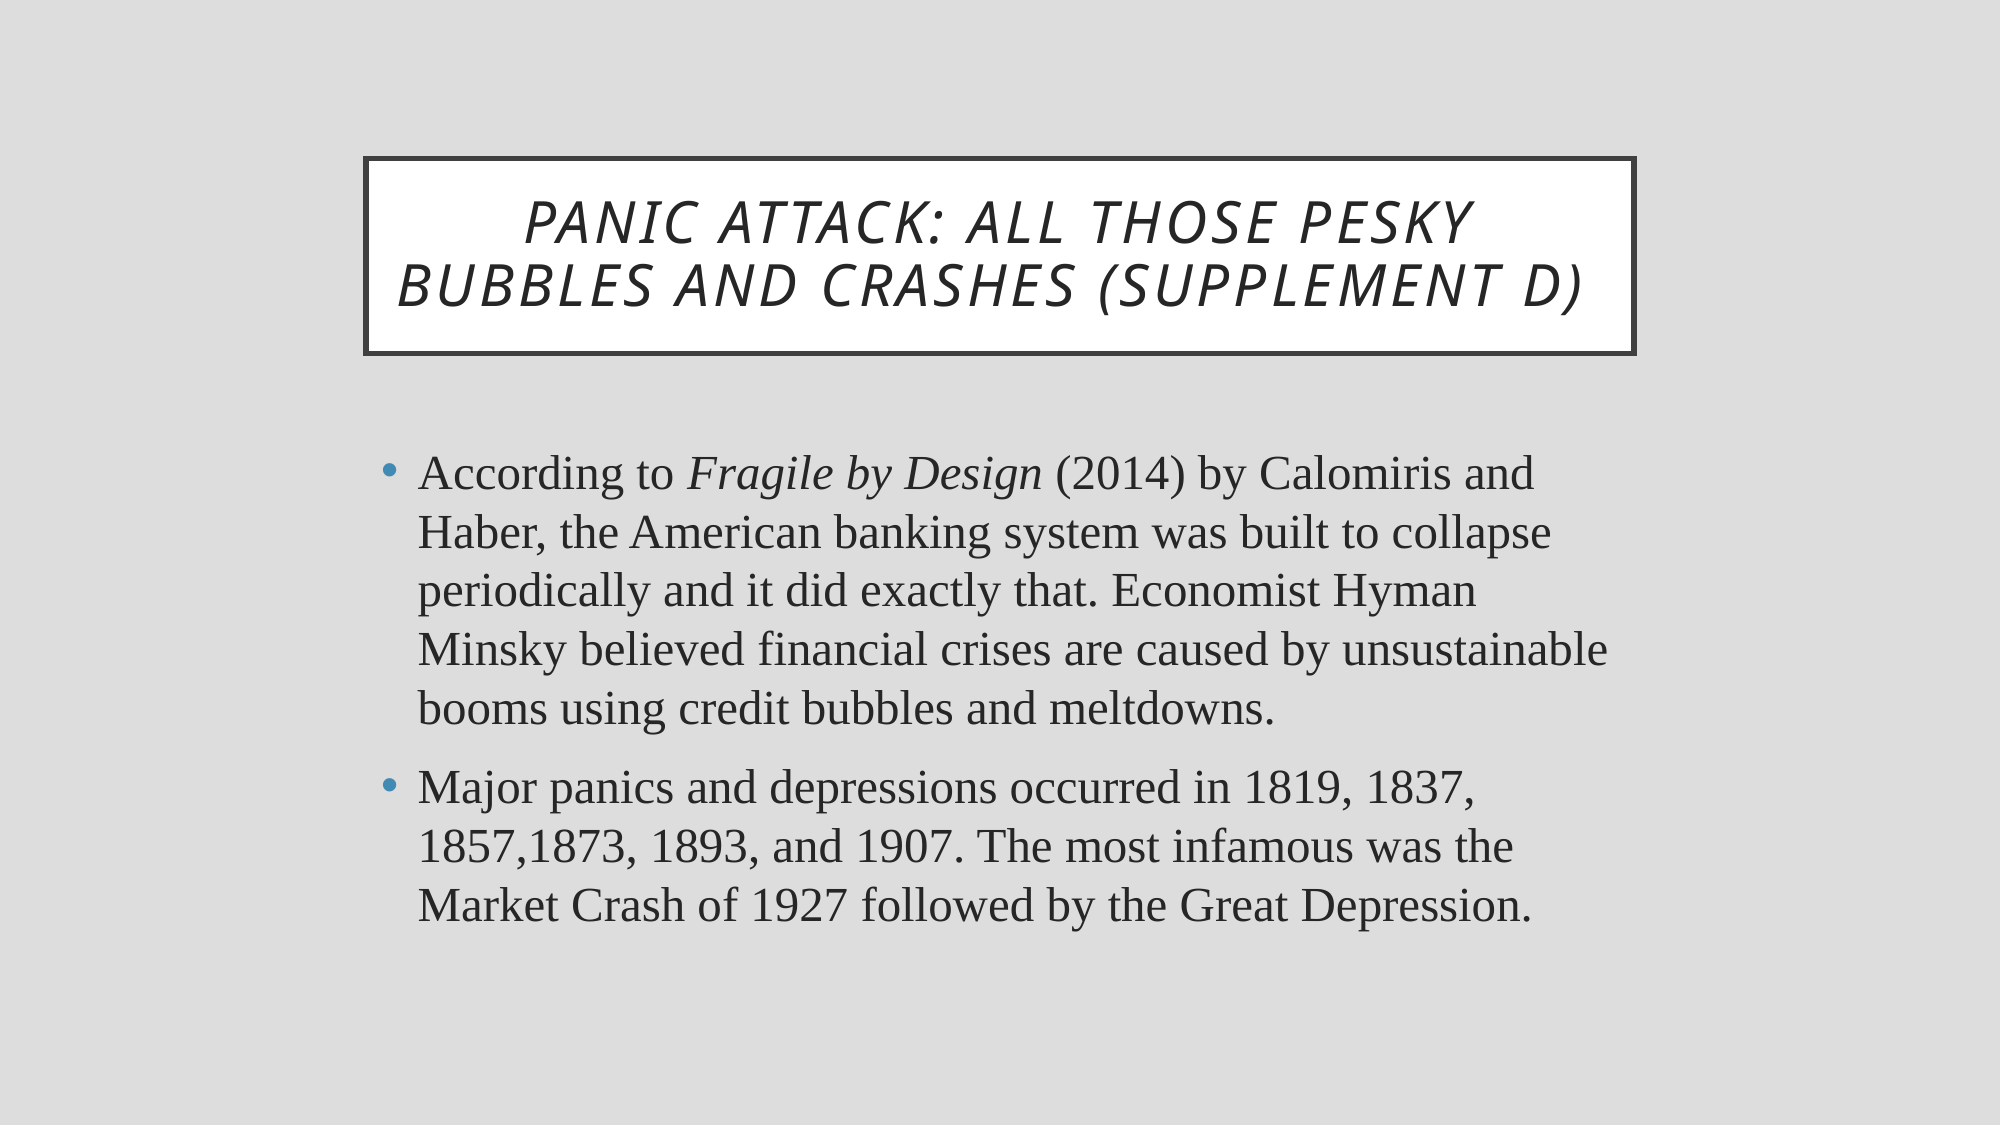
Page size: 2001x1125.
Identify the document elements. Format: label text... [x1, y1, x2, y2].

title Panic Attack: All Those Pesky Bubbles and Crashes (supplement d) [363, 156, 1637, 356]
list According to Fragile by Design (2014) by Calomiris and Haber, the American banking system was built to collapse periodically and it did exactly that. Economist Hyman Minsky believed financial crises are caused by unsustainable booms using credit bubbles and meltdowns. Major panics and depressions occurred in 1819, 1837, 1857,1873, 1893, and 1907. The most infamous was the Market Crash of 1927 followed by the Great Depression. [366, 432, 1634, 942]
